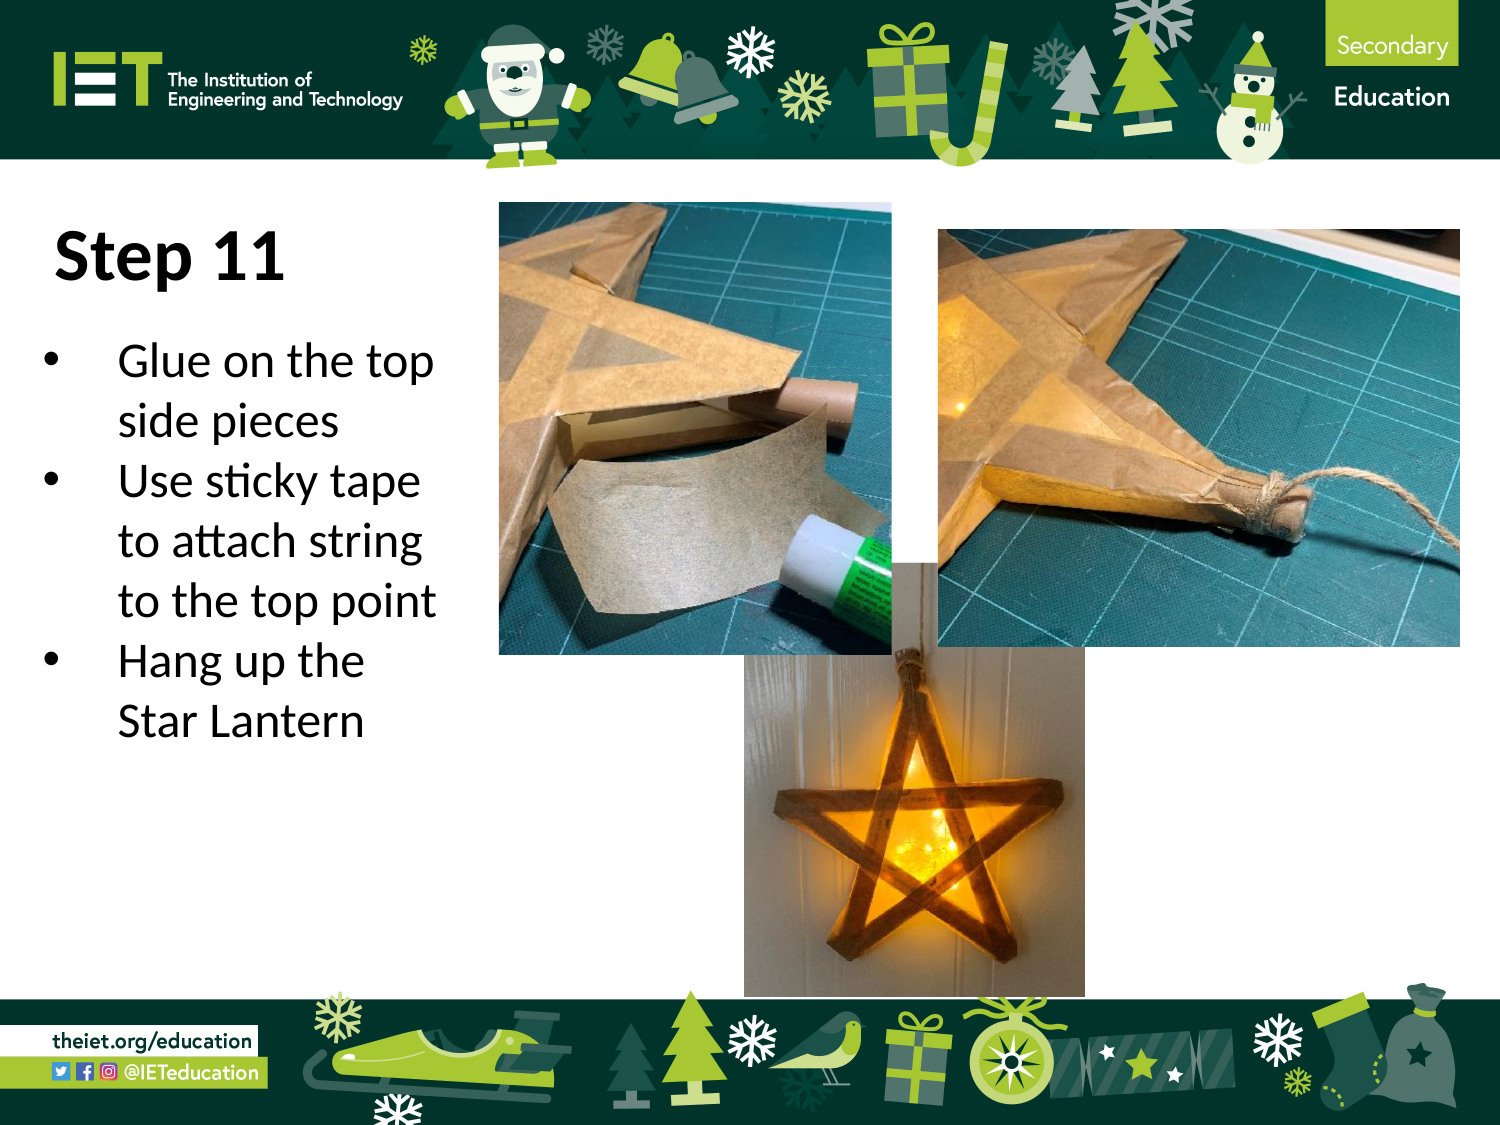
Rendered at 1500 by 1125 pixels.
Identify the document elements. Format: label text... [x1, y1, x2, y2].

text_box Step 11 [892, 208, 990, 315]
picture [0, 0, 1500, 1125]
text_box Glue on the top side pieces Use sticky tape to attach string to the top point Hang up the Star Lantern [27, 320, 454, 816]
text_box Step 11 [40, 208, 498, 315]
